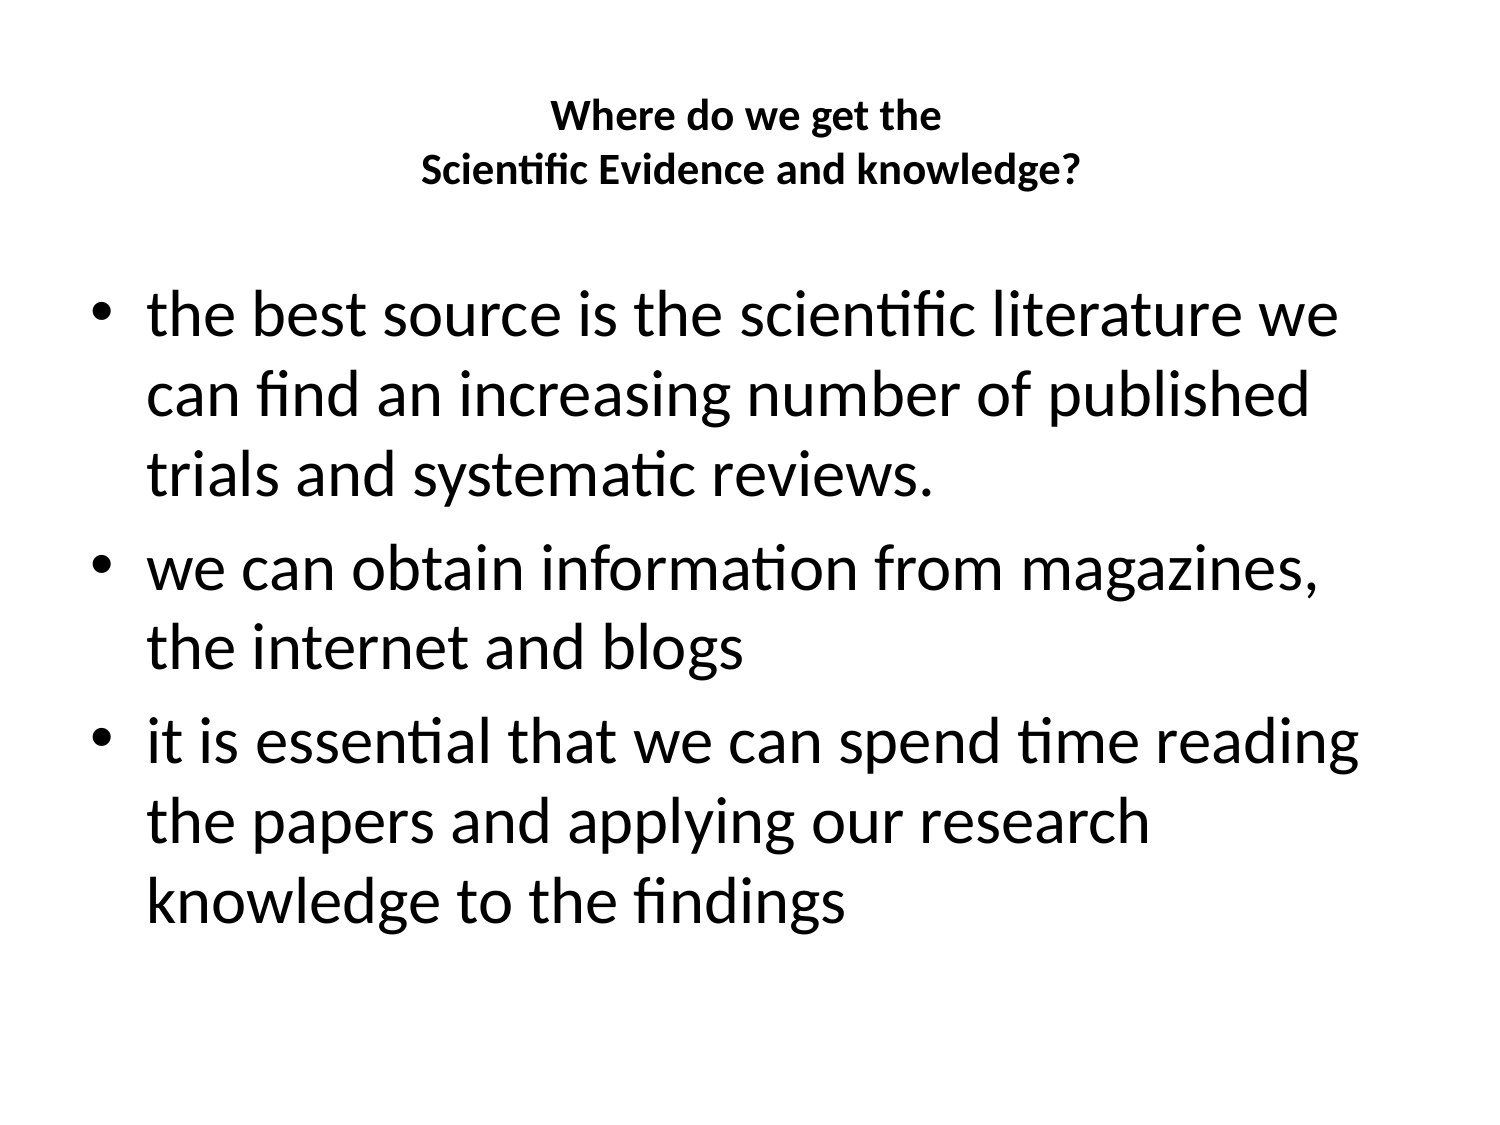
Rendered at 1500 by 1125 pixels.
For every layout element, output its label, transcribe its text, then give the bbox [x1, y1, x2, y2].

list the best source is the scientific literature we can find an increasing number of published trials and systematic reviews. we can obtain information from magazines, the internet and blogs it is essential that we can spend time reading the papers and applying our research knowledge to the findings [75, 262, 1425, 1005]
title Where do we get the Scientific Evidence and knowledge? [76, 78, 1427, 256]
